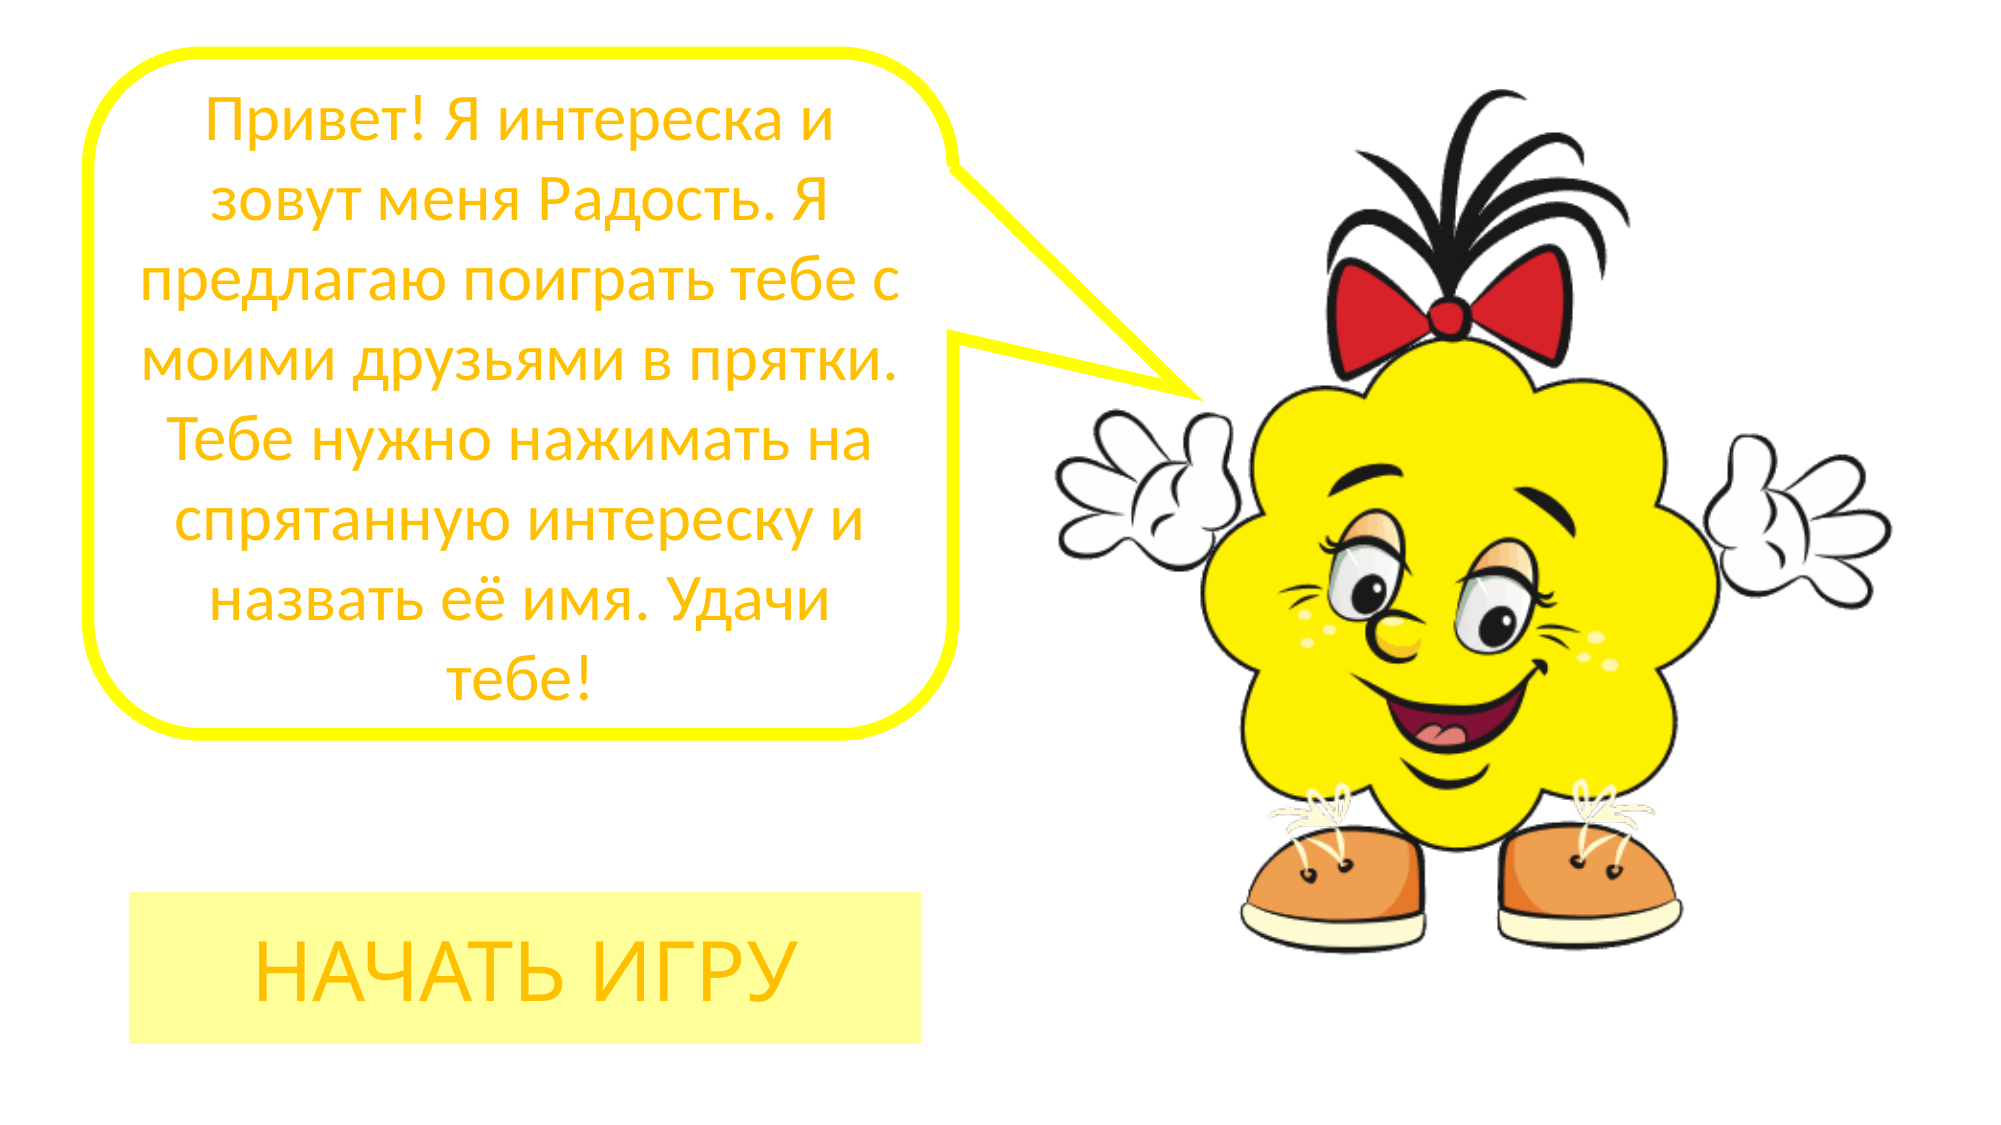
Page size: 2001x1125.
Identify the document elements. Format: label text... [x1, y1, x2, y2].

picture [1042, 89, 1900, 993]
text_box Привет! Я интереска и зовут меня Радость. Я предлагаю поиграть тебе с моими друзьями в прятки. Тебе нужно нажимать на спрятанную интереску и назвать её имя. Удачи тебе! [87, 51, 1042, 736]
text_box НАЧАТЬ ИГРУ [129, 892, 921, 1044]
